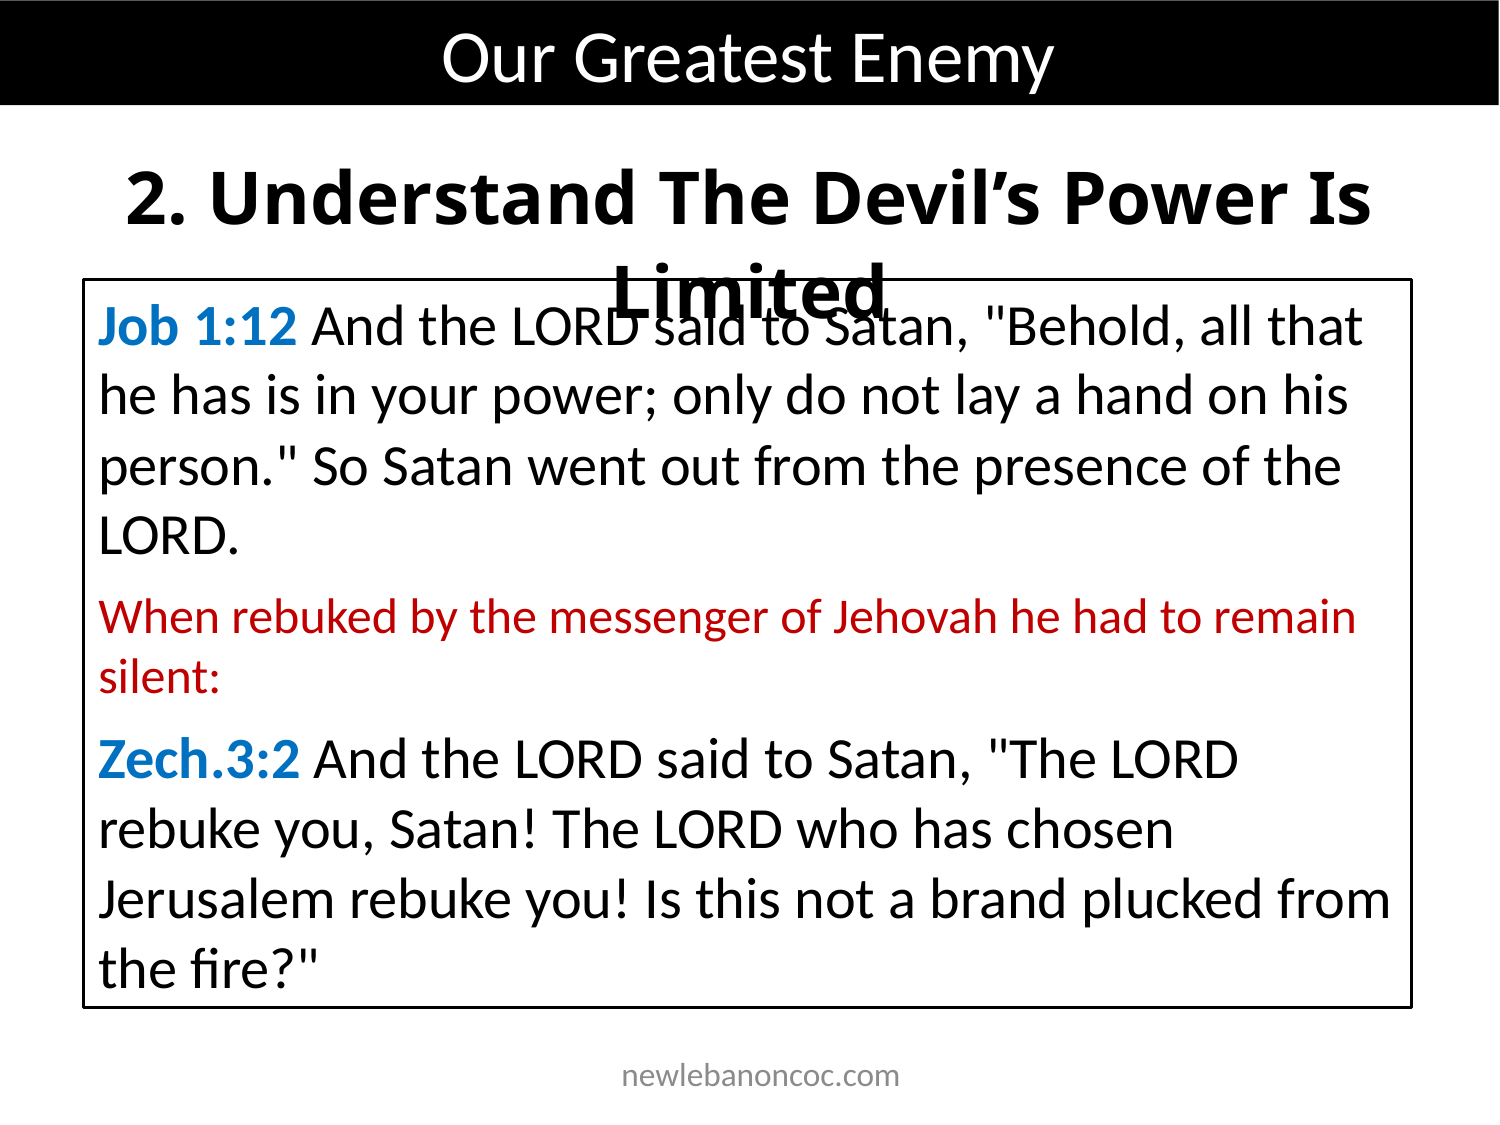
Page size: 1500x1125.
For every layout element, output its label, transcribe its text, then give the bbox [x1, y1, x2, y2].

footer newlebanoncoc.com [0, 1042, 1500, 1103]
text_box Our Greatest Enemy [0, 0, 1499, 106]
text_box Job 1:12 And the LORD said to Satan, "Behold, all that he has is in your power; only do not lay a hand on his person." So Satan went out from the presence of the LORD. When rebuked by the messenger of Jehovah he had to remain silent: Zech.3:2 And the LORD said to Satan, "The LORD rebuke you, Satan! The LORD who has chosen Jerusalem rebuke you! Is this not a brand plucked from the fire?" [83, 279, 1412, 1008]
text_box 2. Understand The Devil’s Power Is Limited [0, 138, 1500, 341]
